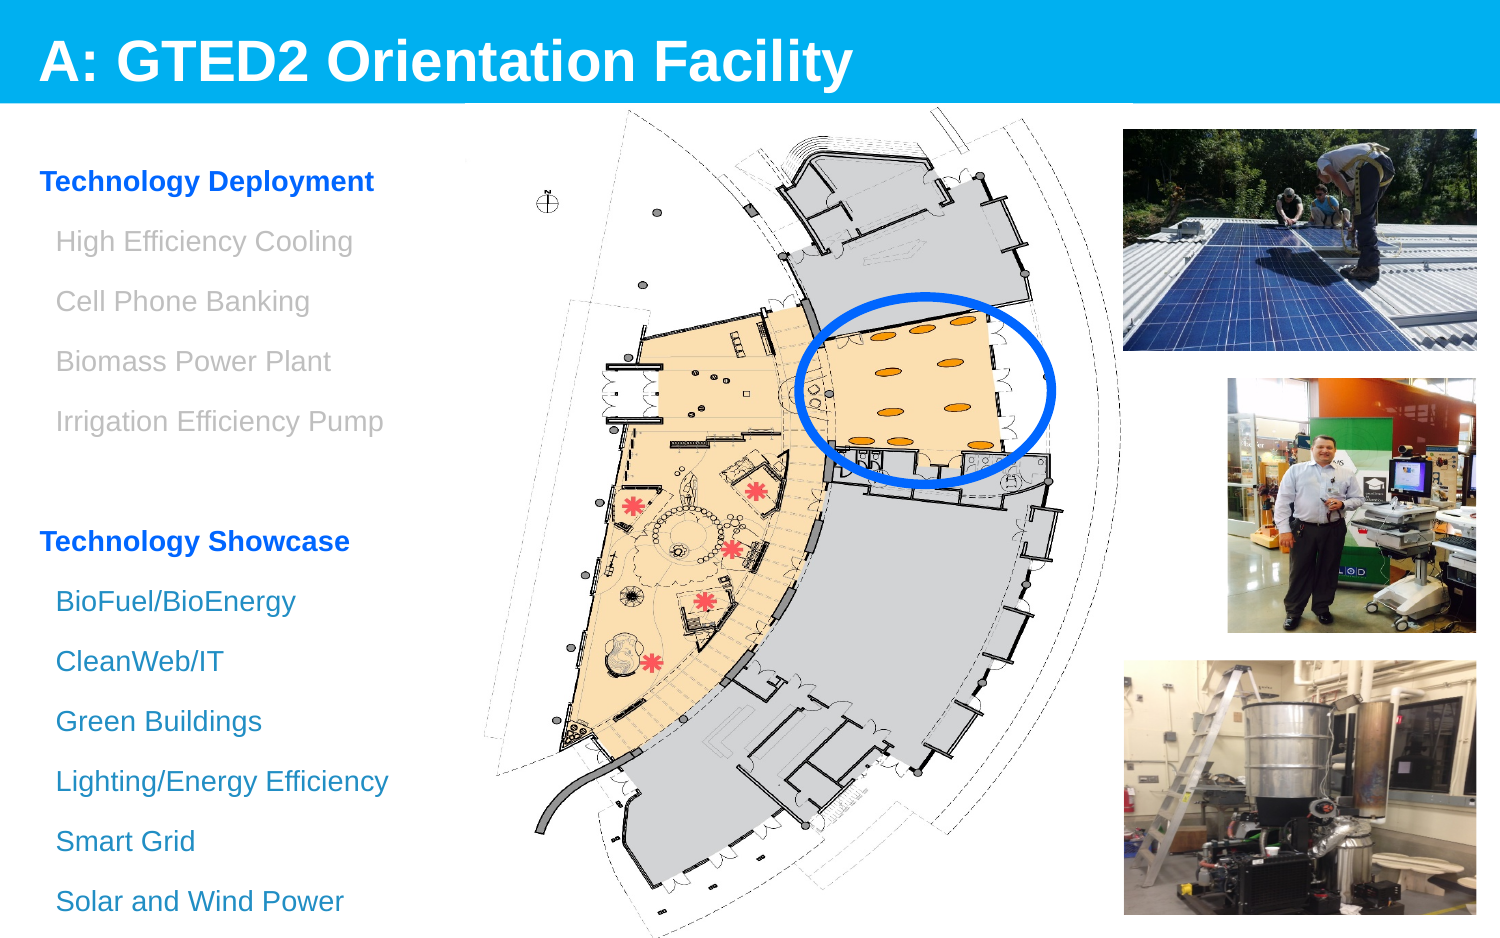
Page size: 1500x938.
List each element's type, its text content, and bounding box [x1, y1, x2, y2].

picture [465, 104, 1477, 938]
text_box A: GTED2 Orientation Facility [23, 15, 1477, 101]
text_box Technology Deployment High Efficiency Cooling Cell Phone Banking Biomass Power Plant Irrigation Efficiency Pump Technology Showcase BioFuel/BioEnergy CleanWeb/IT Green Buildings Lighting/Energy Efficiency Smart Grid Solar and Wind Power Sustainable Agriculture Transportation Waste Management Water [0, 148, 460, 938]
text_box [0, 0, 1500, 105]
